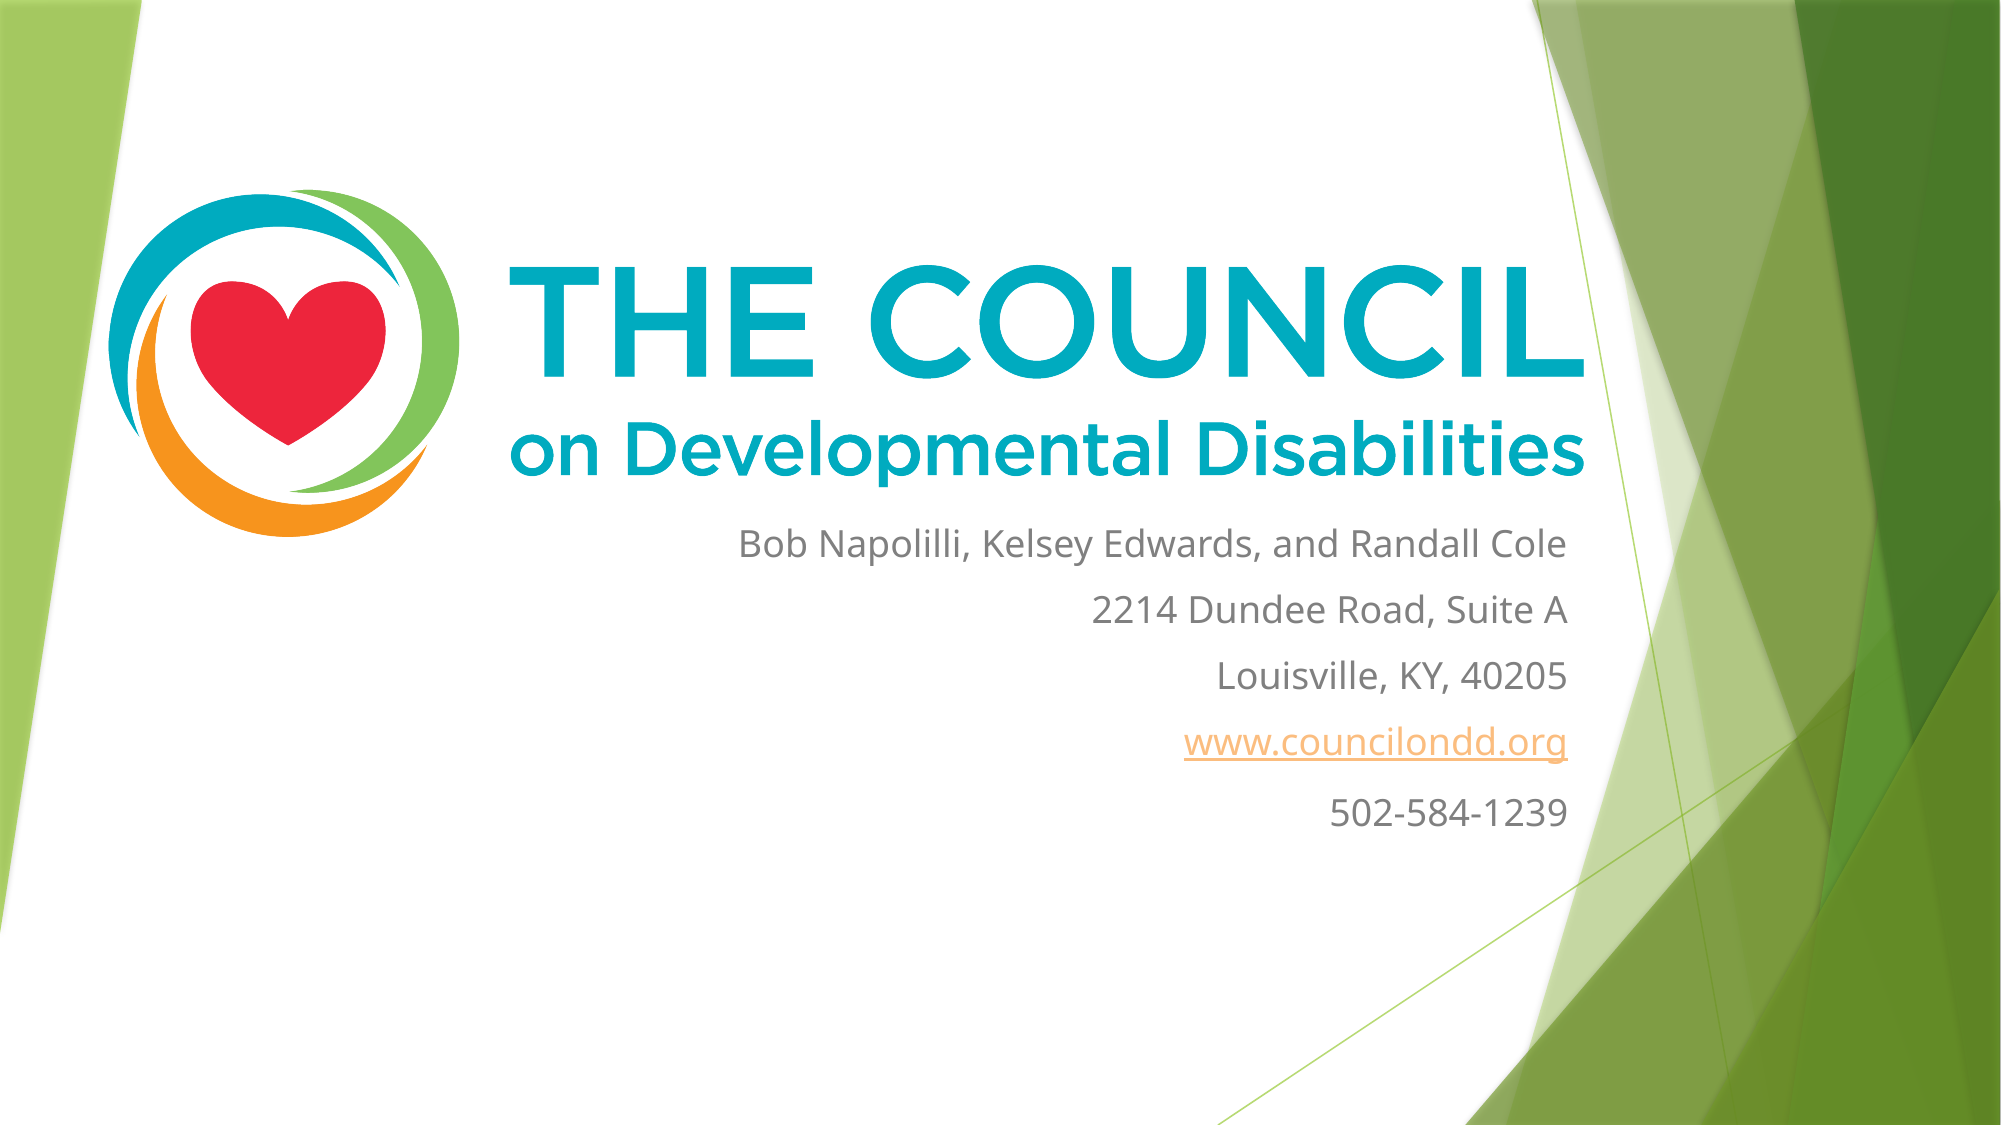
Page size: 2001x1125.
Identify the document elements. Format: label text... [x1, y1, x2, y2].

picture [107, 189, 1584, 538]
subtitle Bob Napolilli, Kelsey Edwards, and Randall Cole 2214 Dundee Road, Suite A Louisville, KY, 40205 www.councilondd.org 502-584-1239 [309, 545, 1584, 886]
